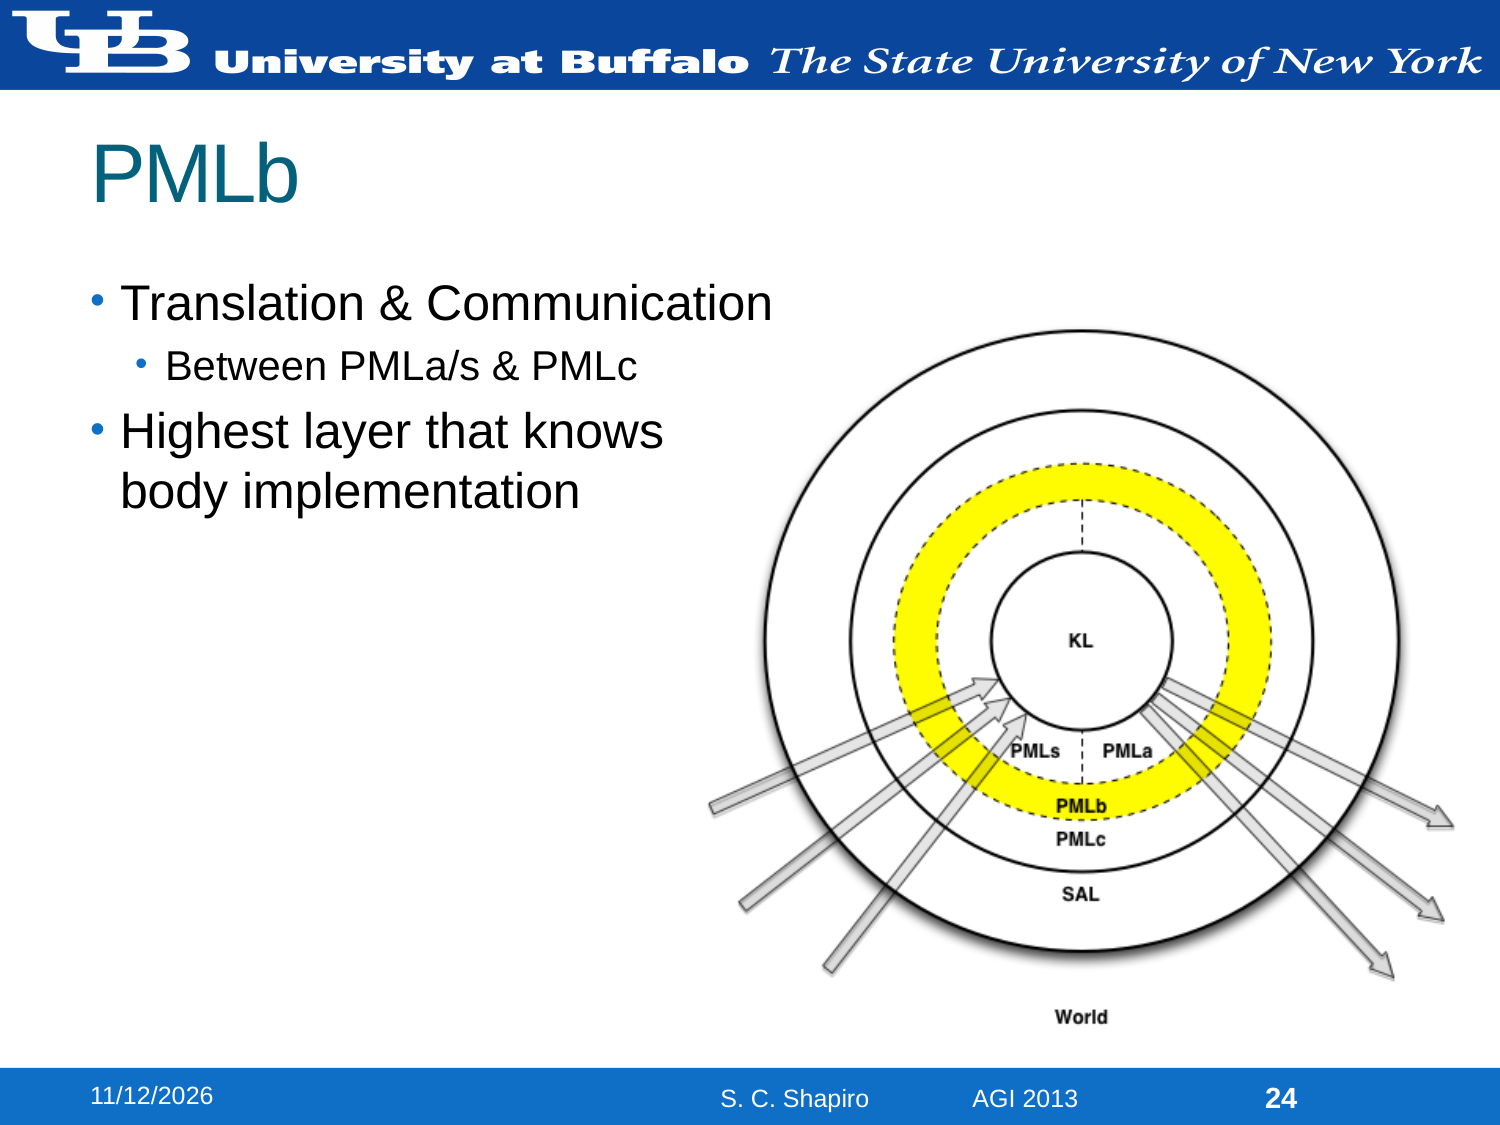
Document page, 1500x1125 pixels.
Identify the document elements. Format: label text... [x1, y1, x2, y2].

slide_number 24 [1250, 1069, 1425, 1124]
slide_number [75, 1068, 550, 1122]
title PMLb [75, 87, 1425, 250]
list Translation & Communication Between PMLa/s & PMLc Highest layer that knows body implementation [75, 262, 1425, 1063]
footer S. C. Shapiro AGI 2013 [562, 1071, 1238, 1125]
picture [687, 306, 1479, 1043]
picture [0, 0, 1500, 90]
